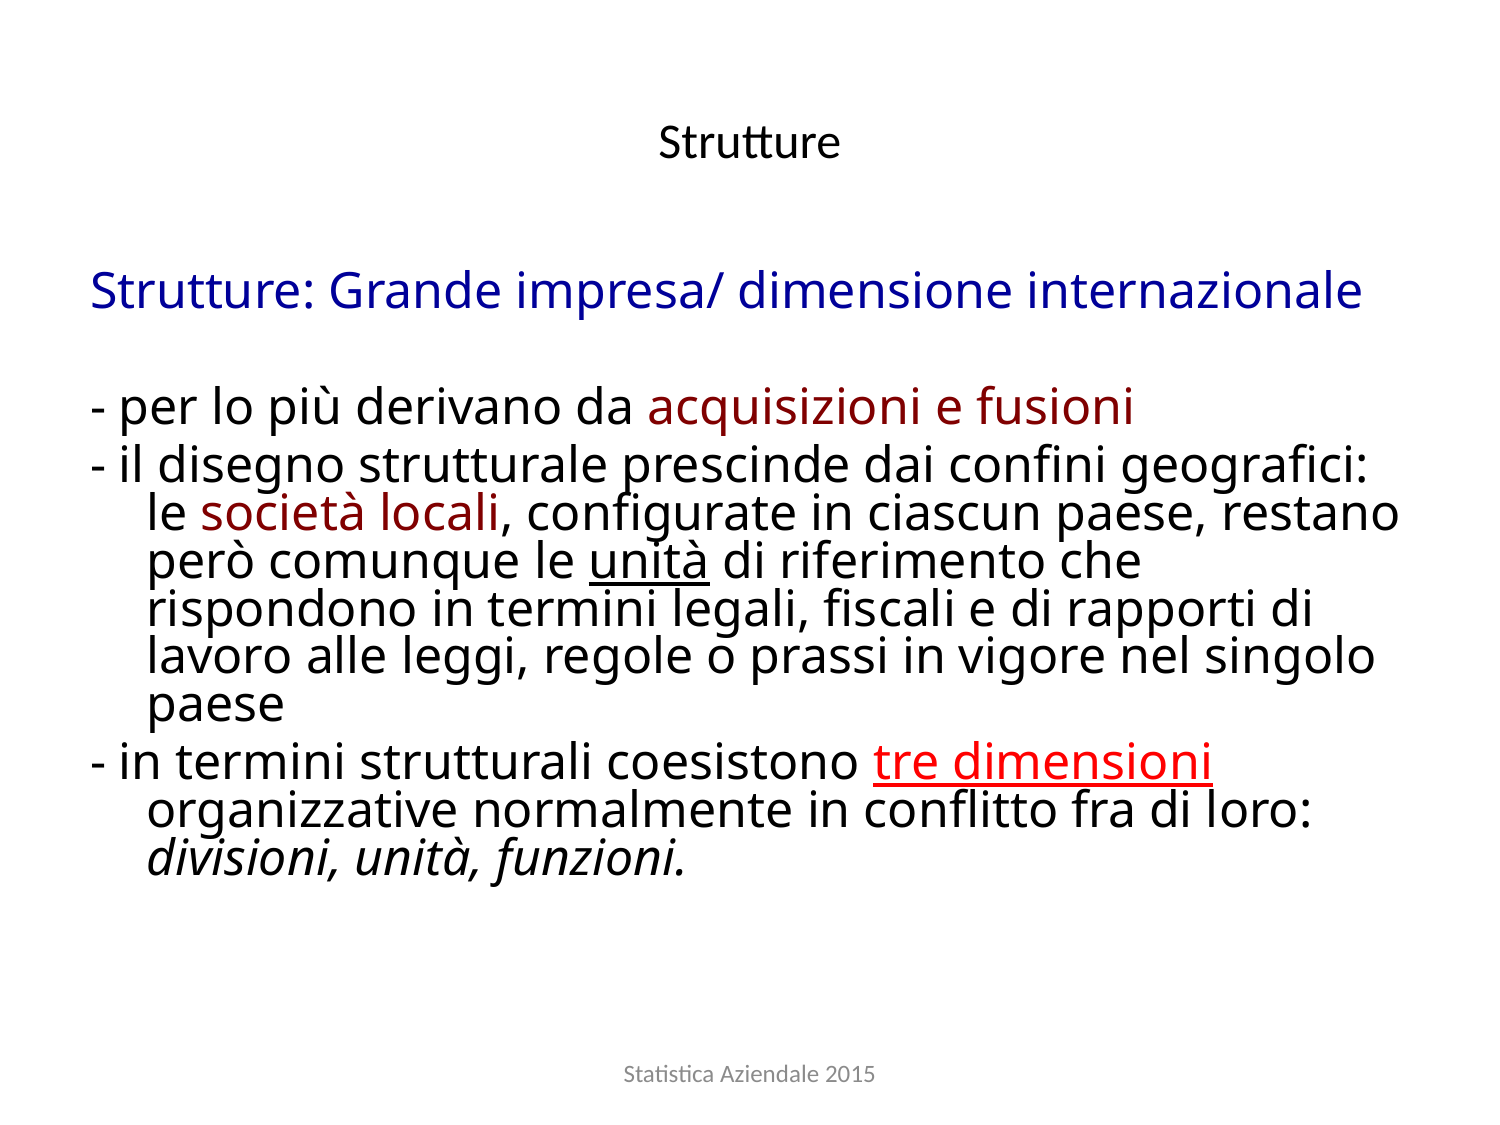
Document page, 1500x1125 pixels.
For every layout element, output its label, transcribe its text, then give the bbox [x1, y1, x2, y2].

footer Statistica Aziendale 2015 [512, 1042, 988, 1103]
list Strutture: Grande impresa/ dimensione internazionale - per lo più derivano da acquisizioni e fusioni - il disegno strutturale prescinde dai confini geografici: le società locali, configurate in ciascun paese, restano però comunque le unità di riferimento che rispondono in termini legali, fiscali e di rapporti di lavoro alle leggi, regole o prassi in vigore nel singolo paese - in termini strutturali coesistono tre dimensioni organizzative normalmente in conflitto fra di loro: divisioni, unità, funzioni. [75, 262, 1425, 1005]
title Strutture [75, 45, 1425, 233]
